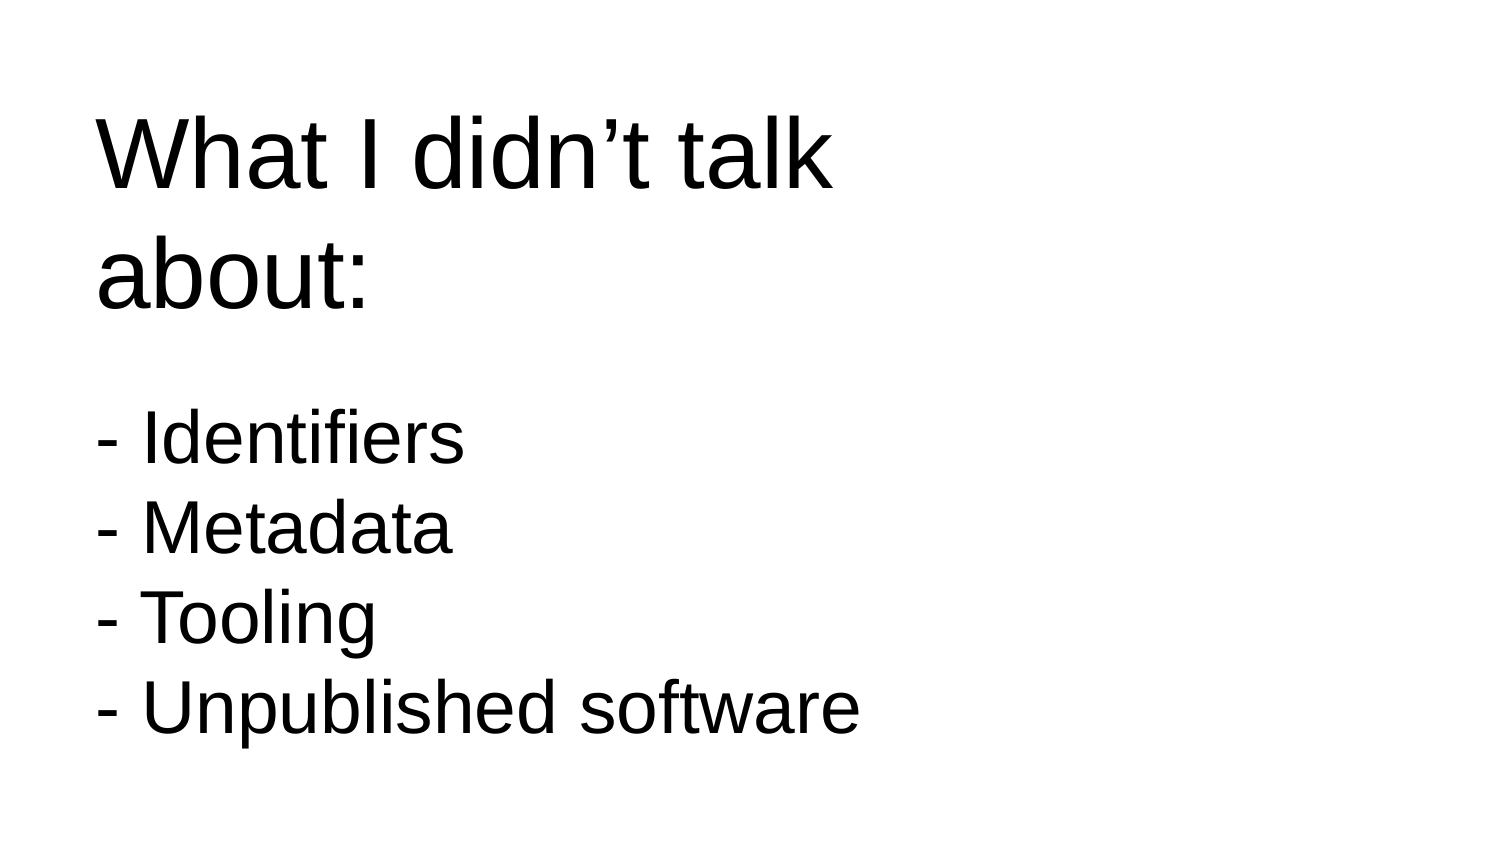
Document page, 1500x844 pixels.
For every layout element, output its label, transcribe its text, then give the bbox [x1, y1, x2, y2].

title What I didn’t talk about: - Identifiers - Metadata - Tooling - Unpublished software [80, 73, 1125, 745]
